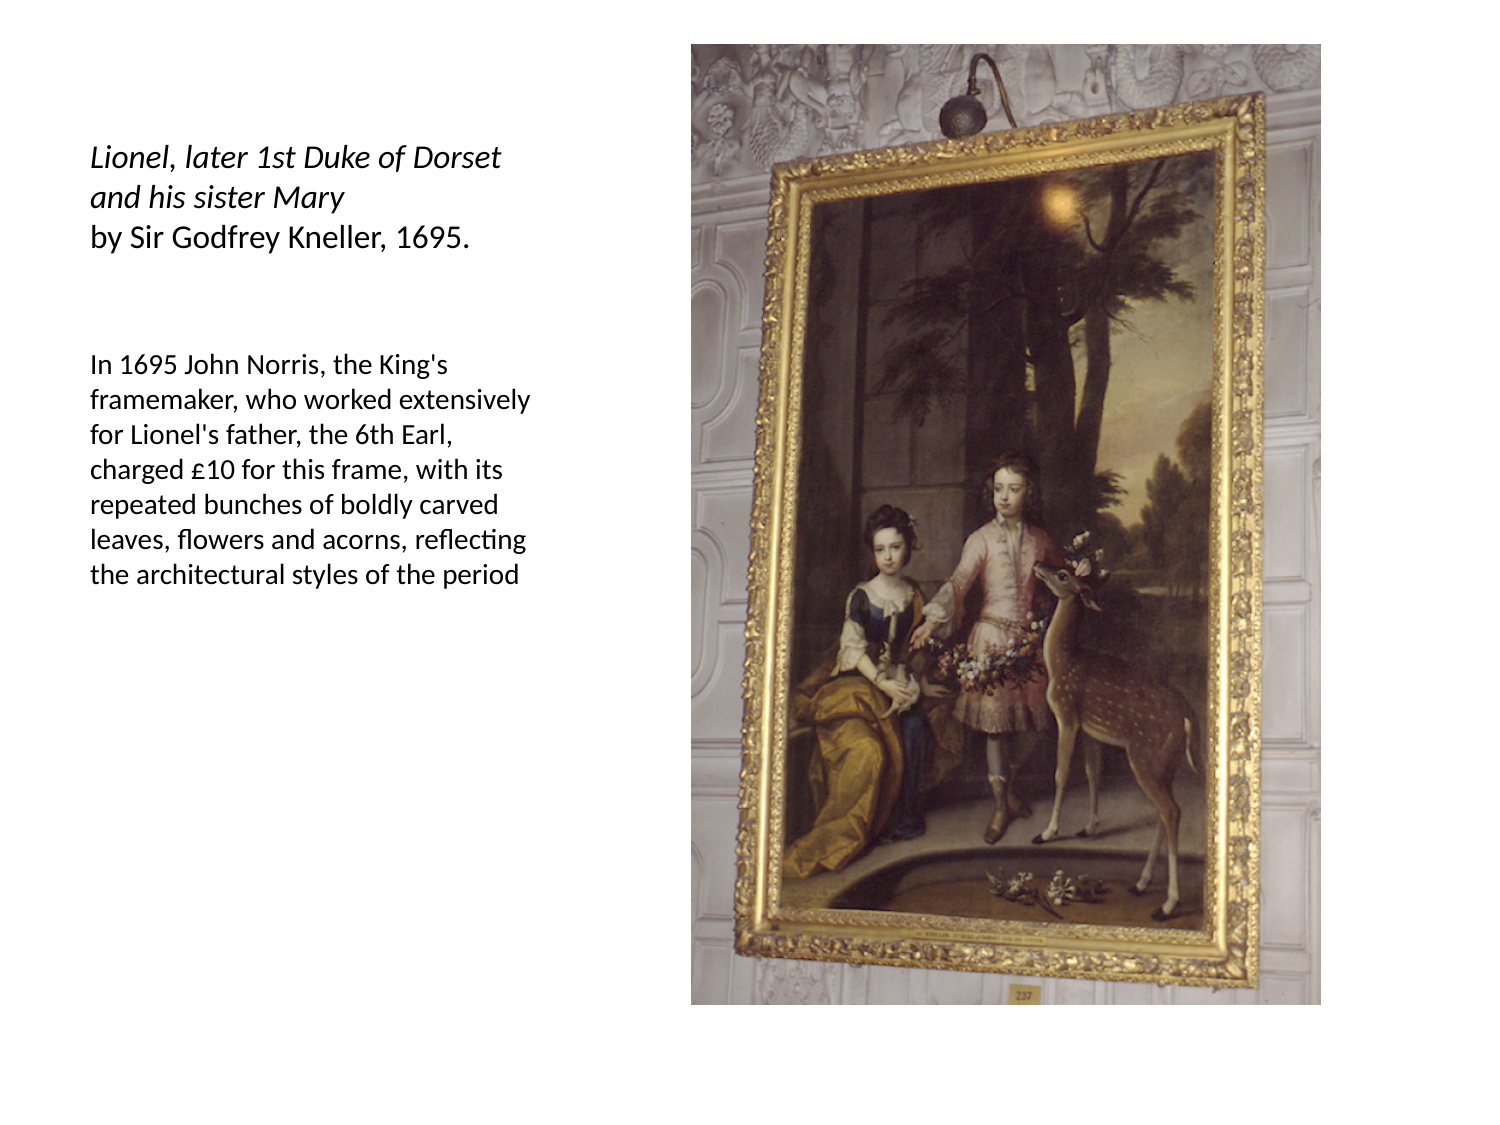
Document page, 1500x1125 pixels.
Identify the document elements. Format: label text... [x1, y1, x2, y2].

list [691, 44, 1321, 1006]
title Lionel, later 1st Duke of Dorset and his sister Mary by Sir Godfrey Kneller, 1695. [75, 44, 569, 303]
list In 1695 John Norris, the King's framemaker, who worked extensively for Lionel's father, the 6th Earl, charged £10 for this frame, with its repeated bunches of boldly carved leaves, flowers and acorns, reflecting the architectural styles of the period [75, 338, 569, 1005]
